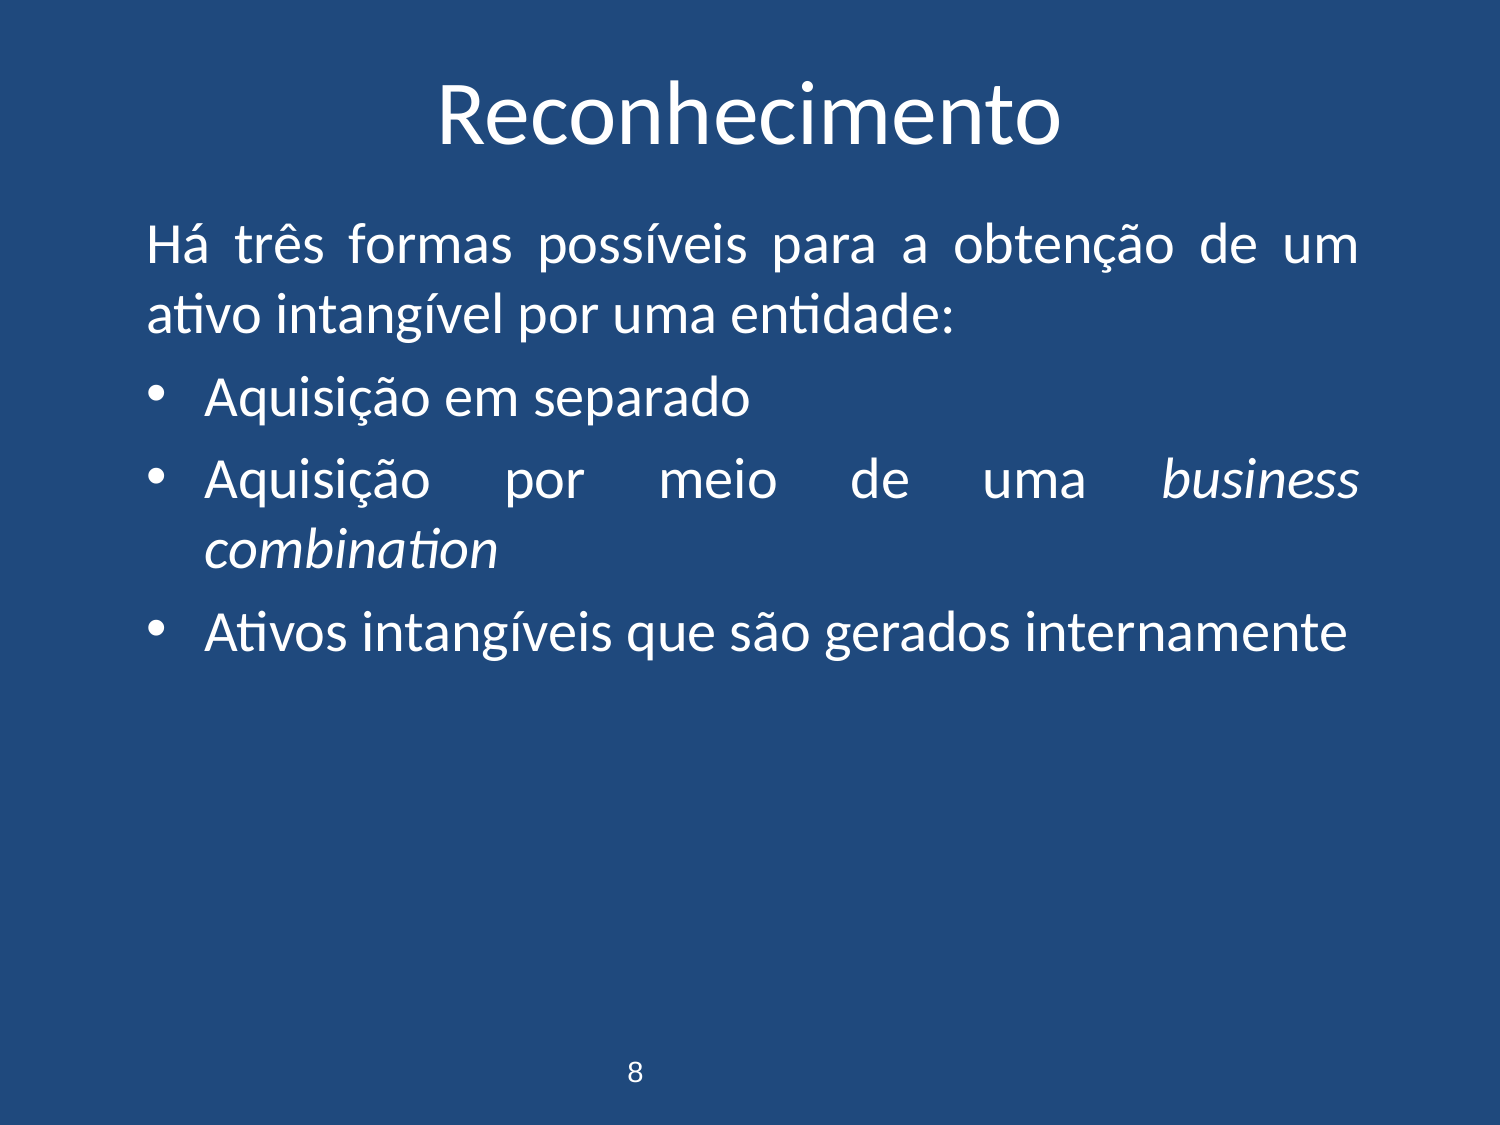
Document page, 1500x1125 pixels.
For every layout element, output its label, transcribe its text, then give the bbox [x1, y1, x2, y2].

text_box Há três formas possíveis para a obtenção de um ativo intangível por uma entidade: Aquisição em separado Aquisição por meio de uma business combination Ativos intangíveis que são gerados internamente [131, 233, 1375, 671]
text_box 8 [612, 1011, 963, 1090]
text_box Reconhecimento [74, 45, 1425, 233]
